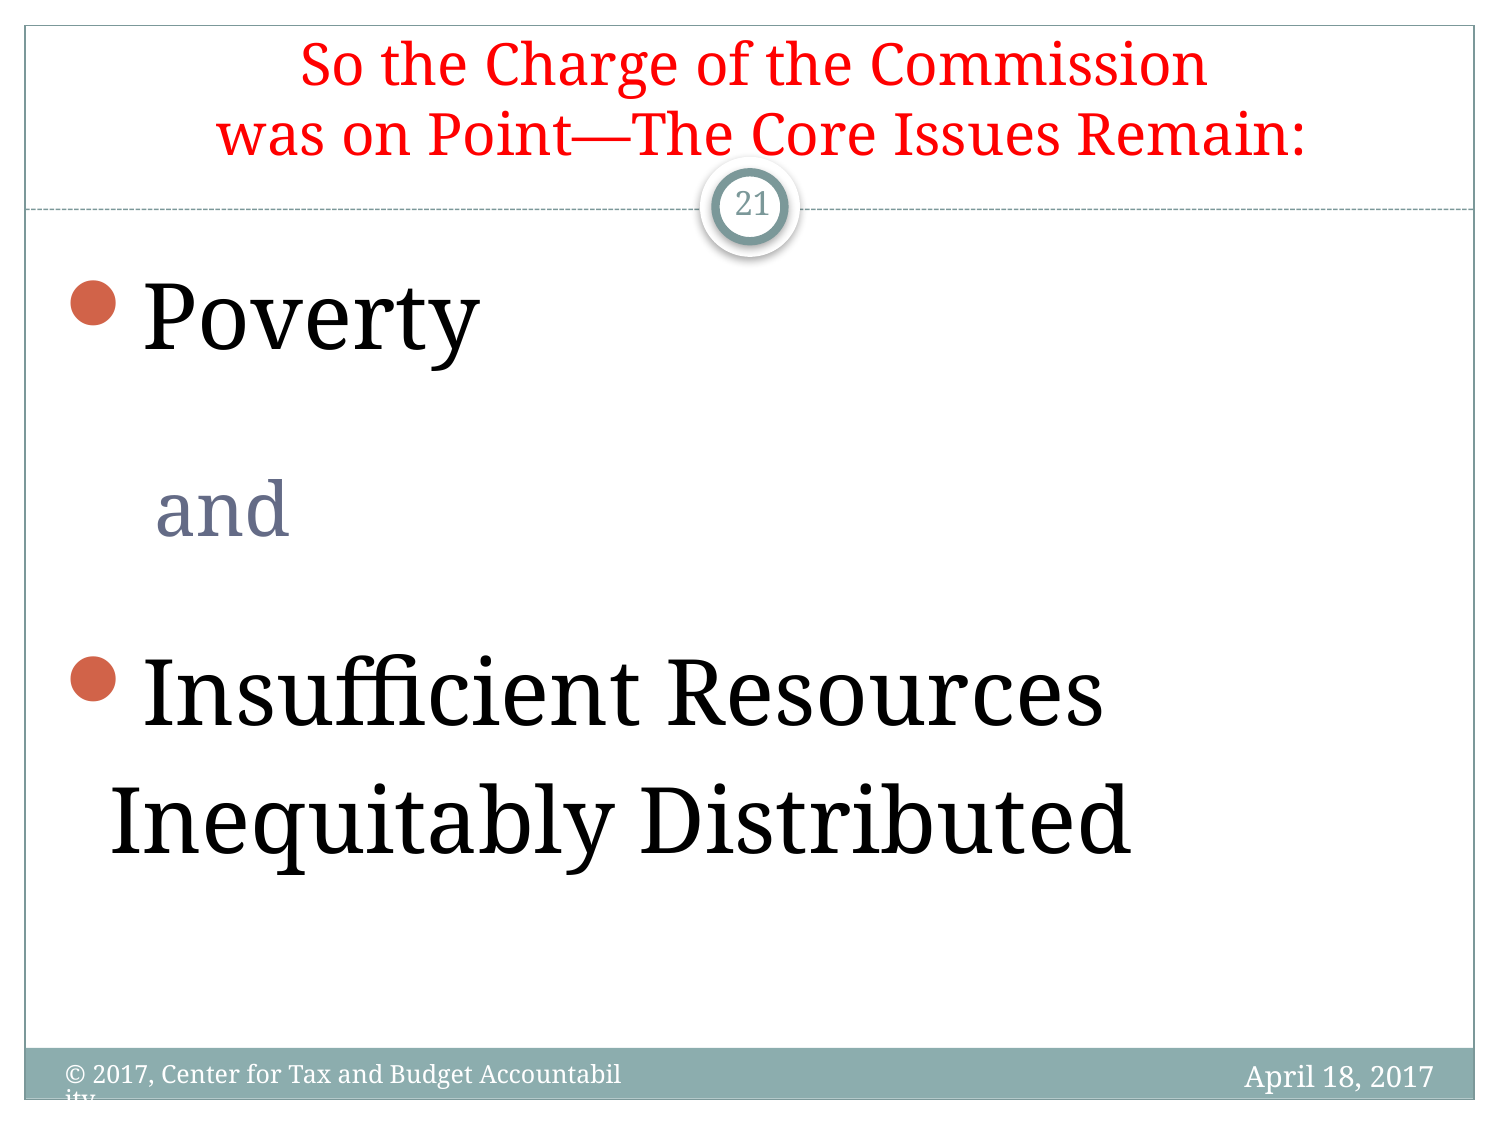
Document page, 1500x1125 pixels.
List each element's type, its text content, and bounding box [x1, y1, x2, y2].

list Poverty and Insufficient Resources Inequitably Distributed [49, 250, 1445, 1001]
title So the Charge of the Commission was on Point—The Core Issues Remain: [62, 50, 1463, 175]
slide_number 21 [715, 168, 791, 241]
footer © 2017, Center for Tax and Budget Accountability [50, 1051, 638, 1112]
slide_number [950, 1050, 1450, 1111]
